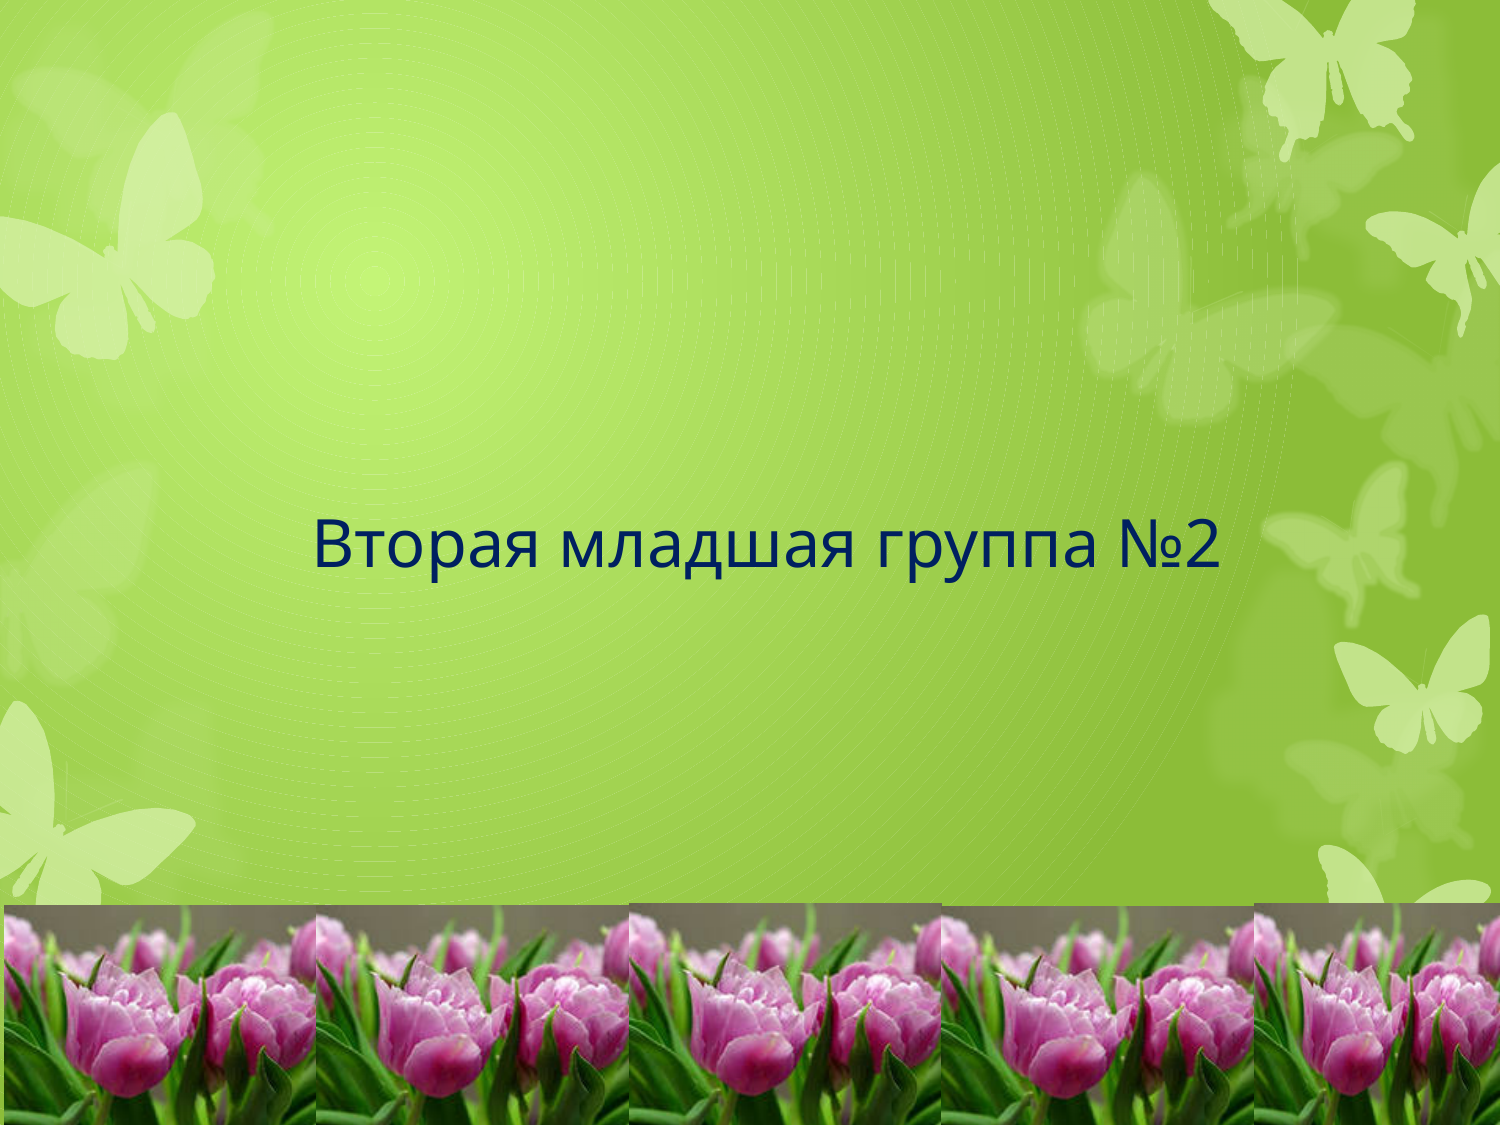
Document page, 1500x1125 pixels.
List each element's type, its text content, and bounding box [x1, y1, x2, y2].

title Вторая младшая группа №2 [183, 527, 1352, 904]
picture [3, 902, 1500, 1125]
